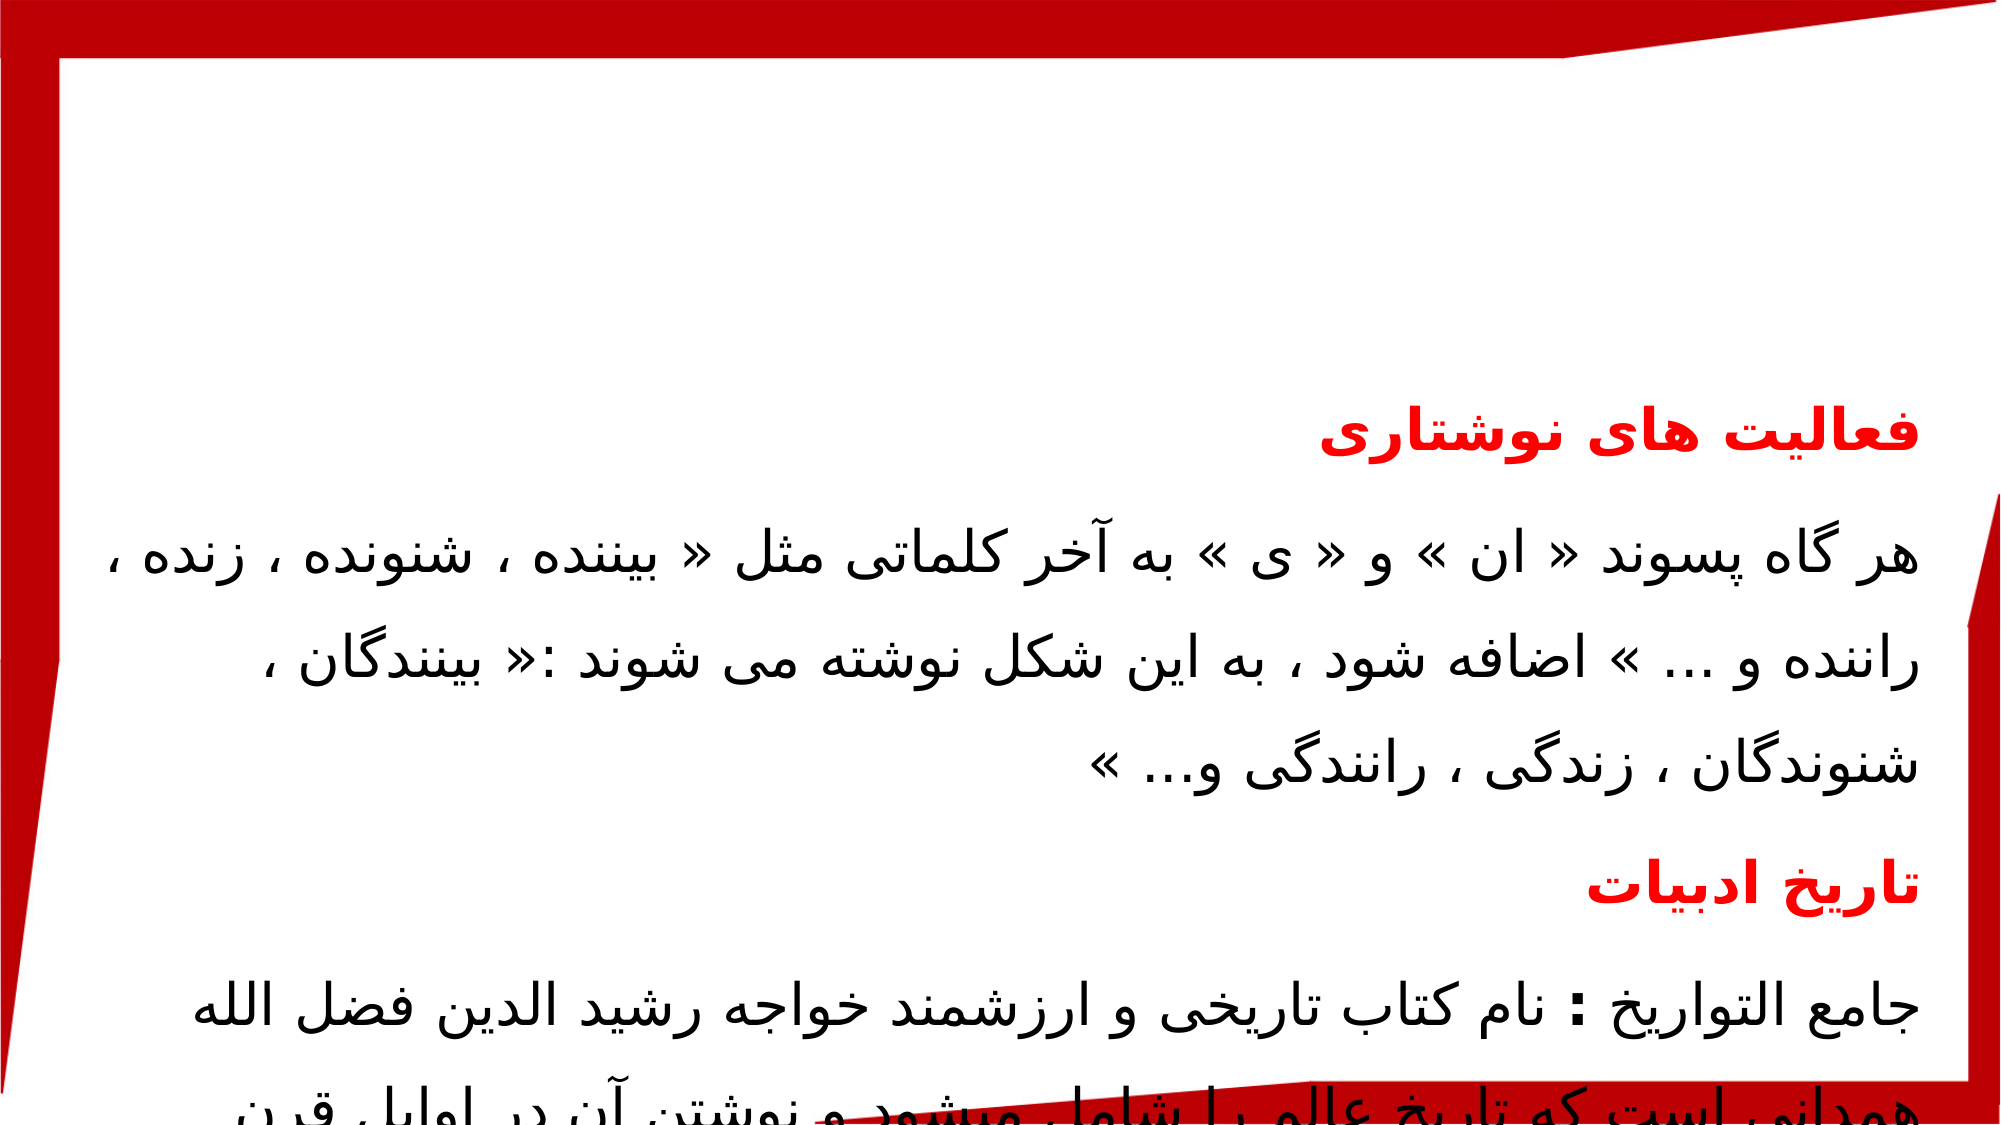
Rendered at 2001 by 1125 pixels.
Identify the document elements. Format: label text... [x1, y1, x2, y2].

picture [0, 0, 2001, 1125]
text_box فعالیت های نوشتاری هر گاه پسوند « ان » و « ی » به آخر کلماتی مثل « بیننده ، شنونده ، زنده ، راننده و ... » اضافه شود ، به این شکل نوشته می شوند :« بینندگان ، شنوندگان ، زندگی ، رانندگی و... » تاریخ ادبیات جامع التواریخ : نام کتاب تاریخی و ارزشمند خواجه رشید الدین فضل الله همدانی است که تاریخ عالم را شامل می­شود و نوشتن آن در اوایل قرن هشتم به پایان رسیده است . [88, 349, 1938, 1125]
